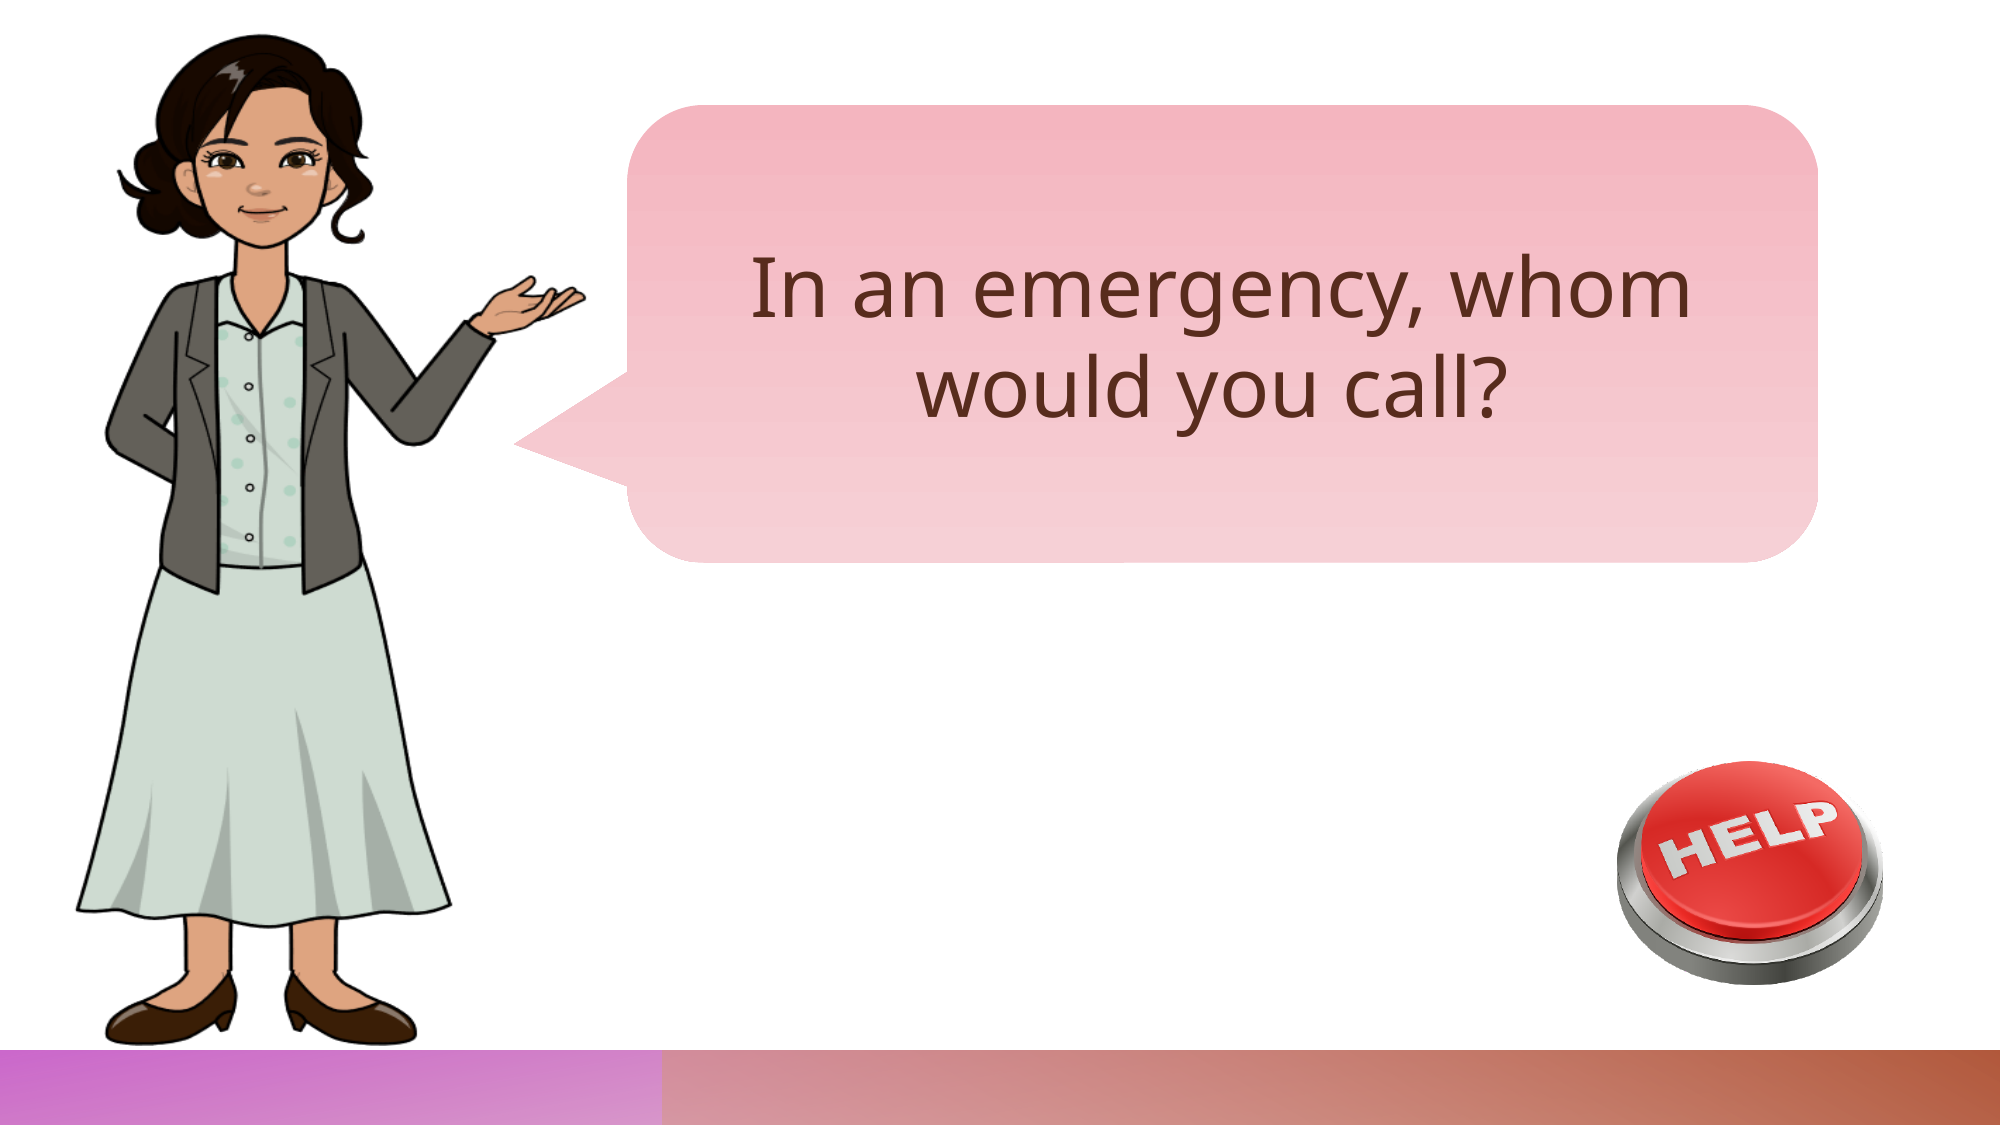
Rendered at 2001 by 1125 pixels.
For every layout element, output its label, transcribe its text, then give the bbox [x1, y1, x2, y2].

picture [72, 29, 589, 1046]
text_box In an emergency, whom would you call? [589, 103, 1820, 564]
picture [1617, 761, 1883, 985]
